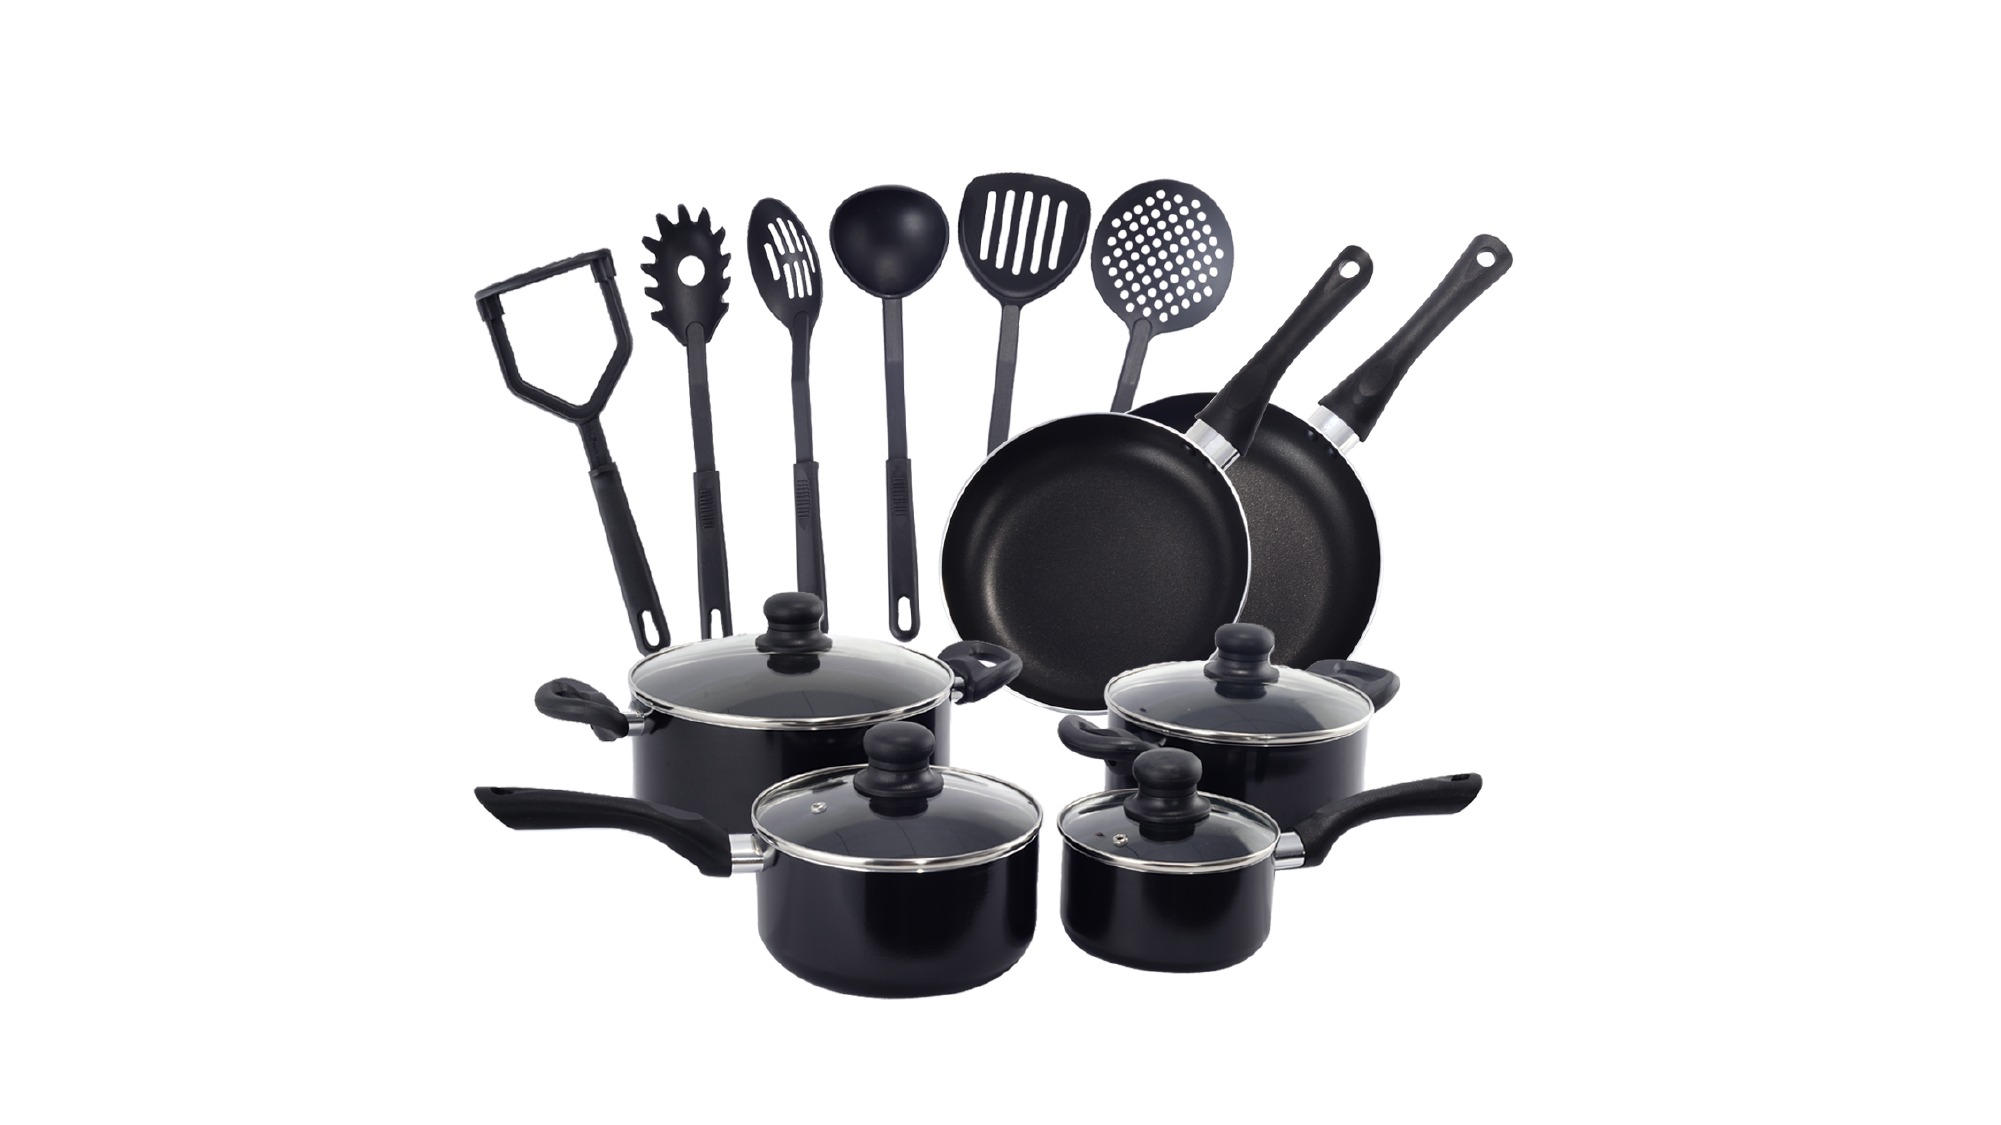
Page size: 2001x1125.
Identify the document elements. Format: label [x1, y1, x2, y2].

picture [461, 25, 1522, 1085]
